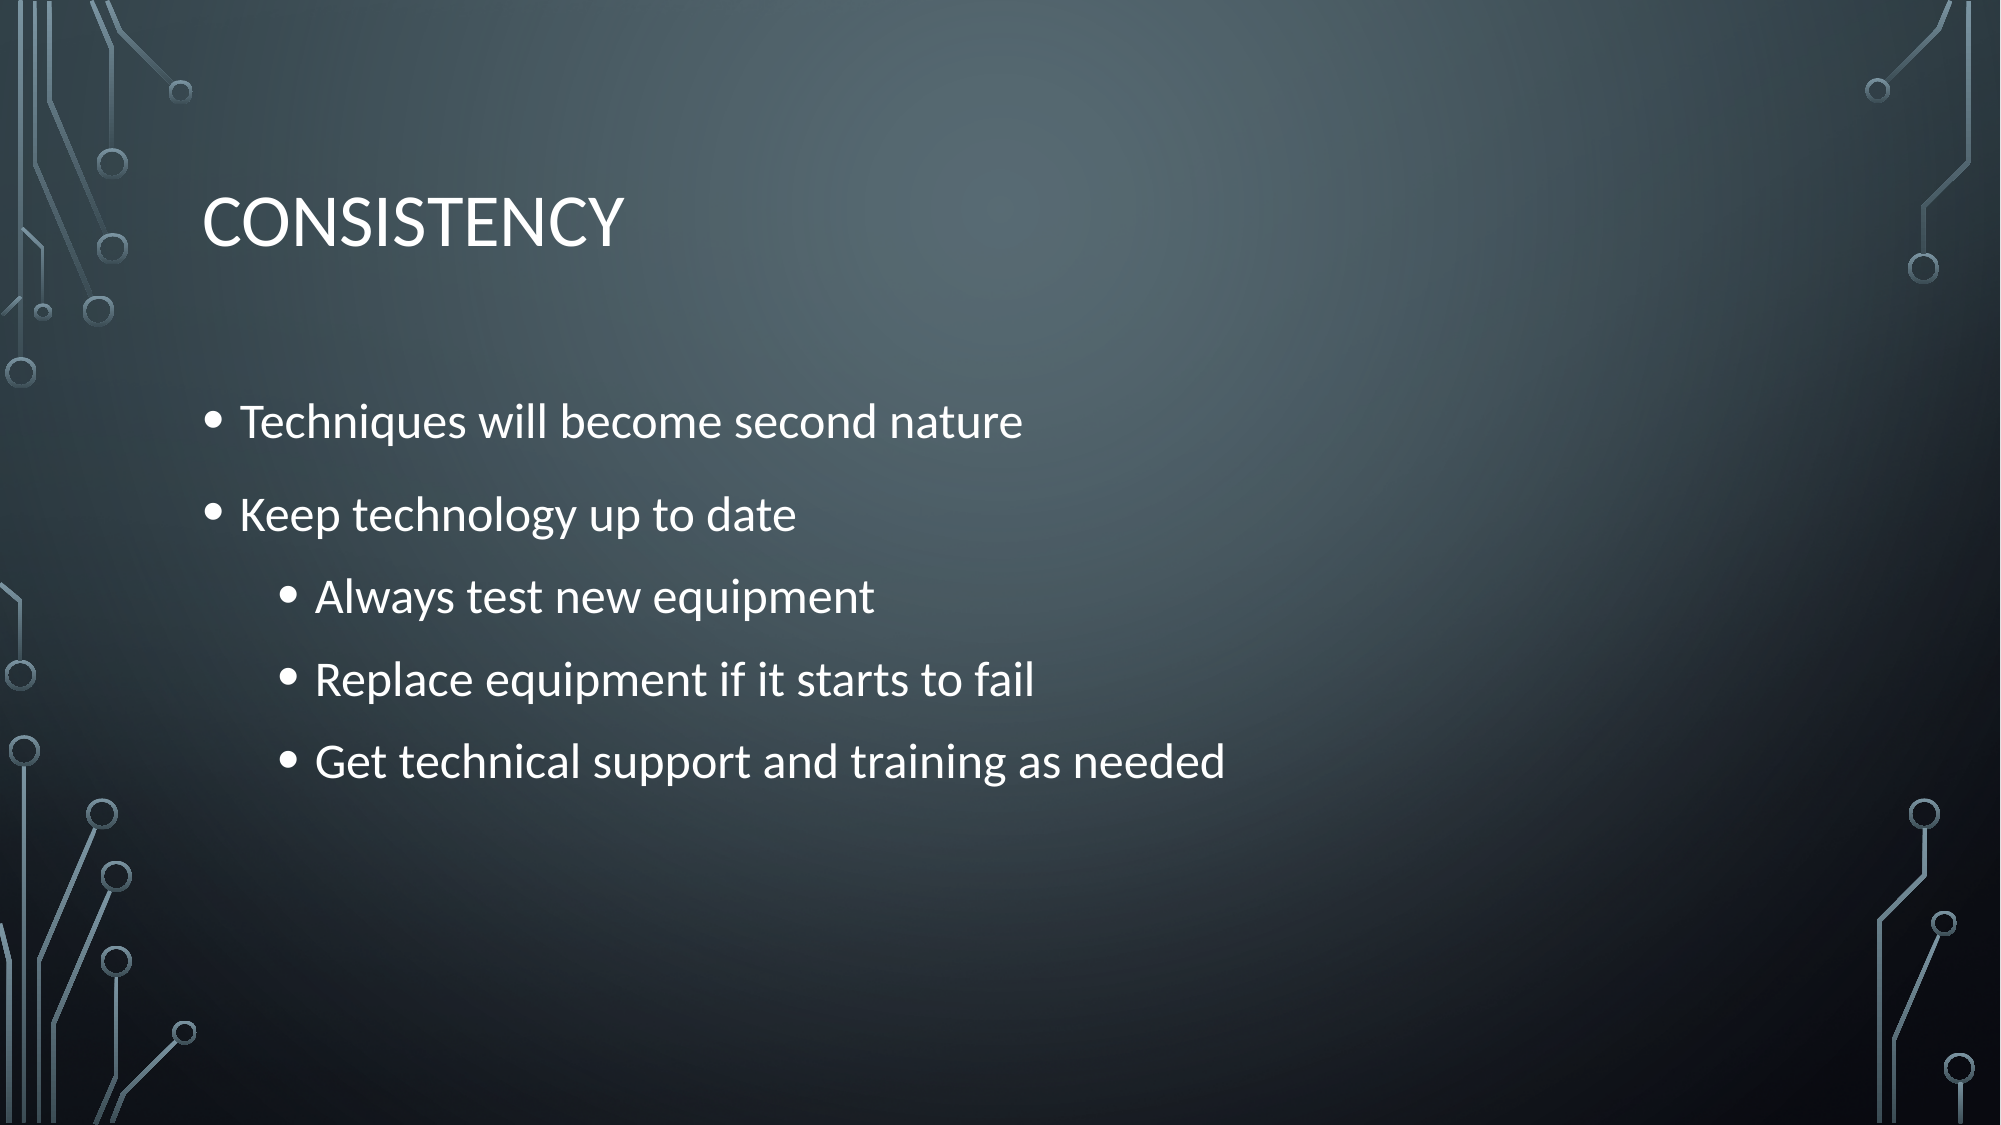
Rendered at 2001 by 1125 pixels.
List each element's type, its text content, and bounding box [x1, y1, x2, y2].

title consistency [187, 101, 1813, 344]
list Techniques will become second nature Keep technology up to date Always test new equipment Replace equipment if it starts to fail Get technical support and training as needed [187, 369, 1813, 950]
